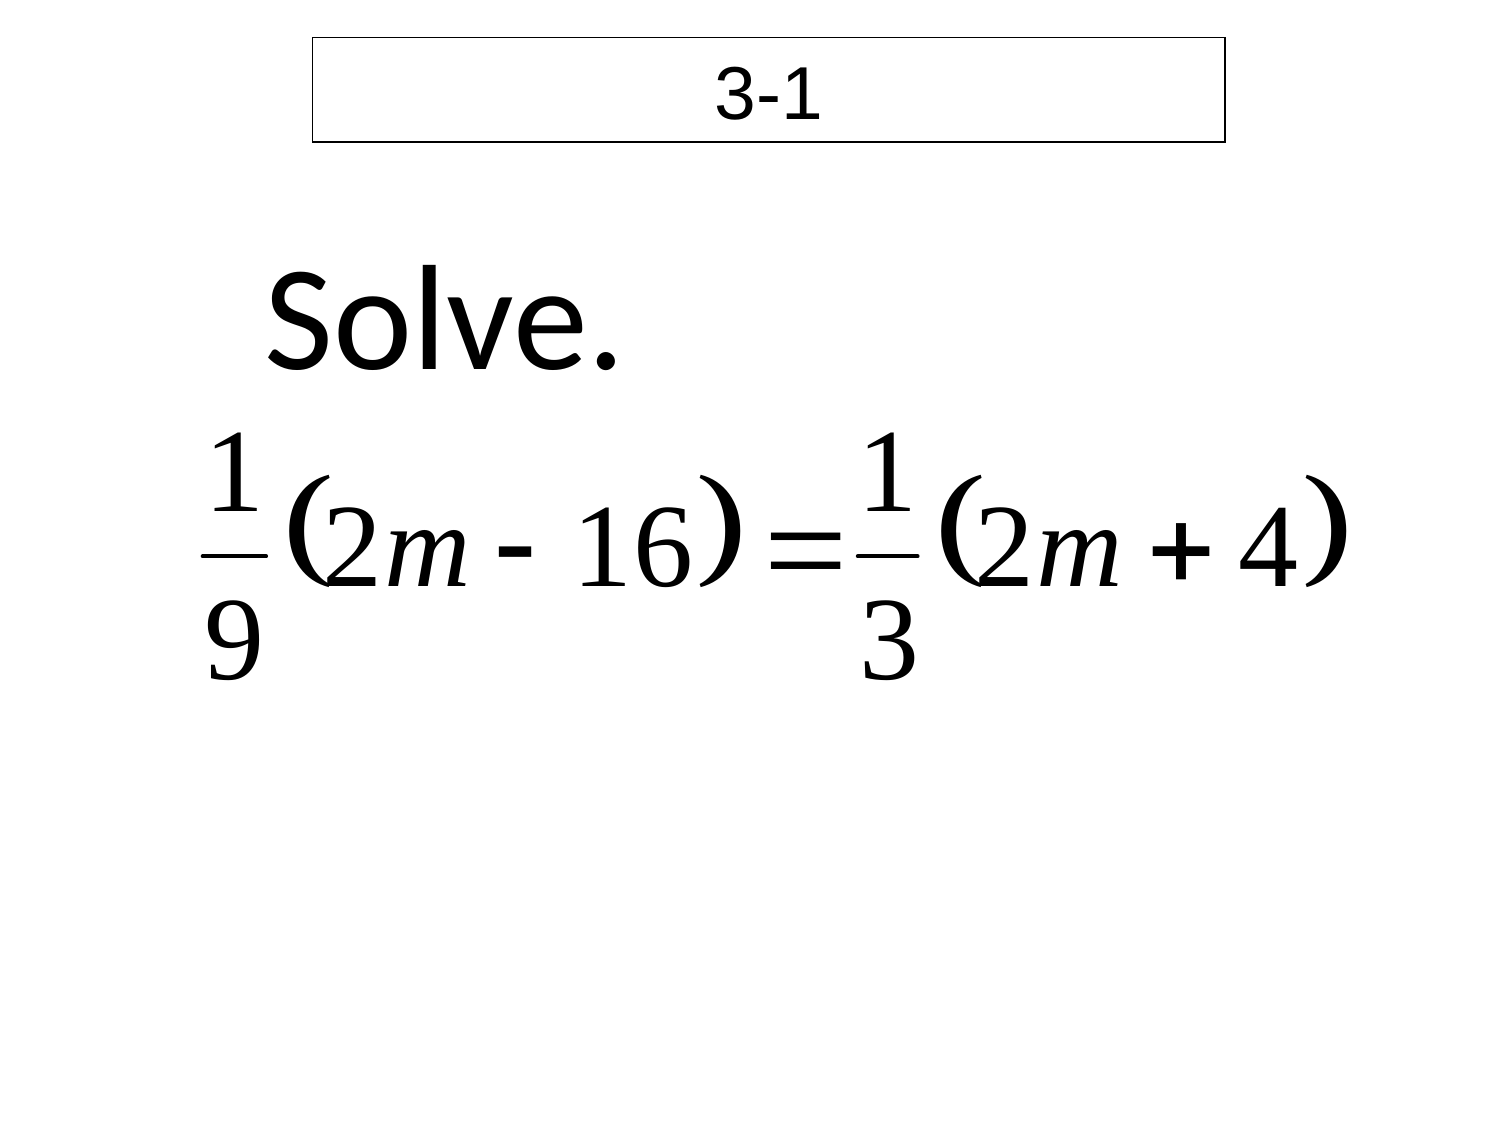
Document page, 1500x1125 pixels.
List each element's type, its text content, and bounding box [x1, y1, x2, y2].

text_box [187, 399, 1351, 698]
text_box 3-1 [312, 37, 1225, 143]
text_box Solve. [249, 212, 975, 398]
